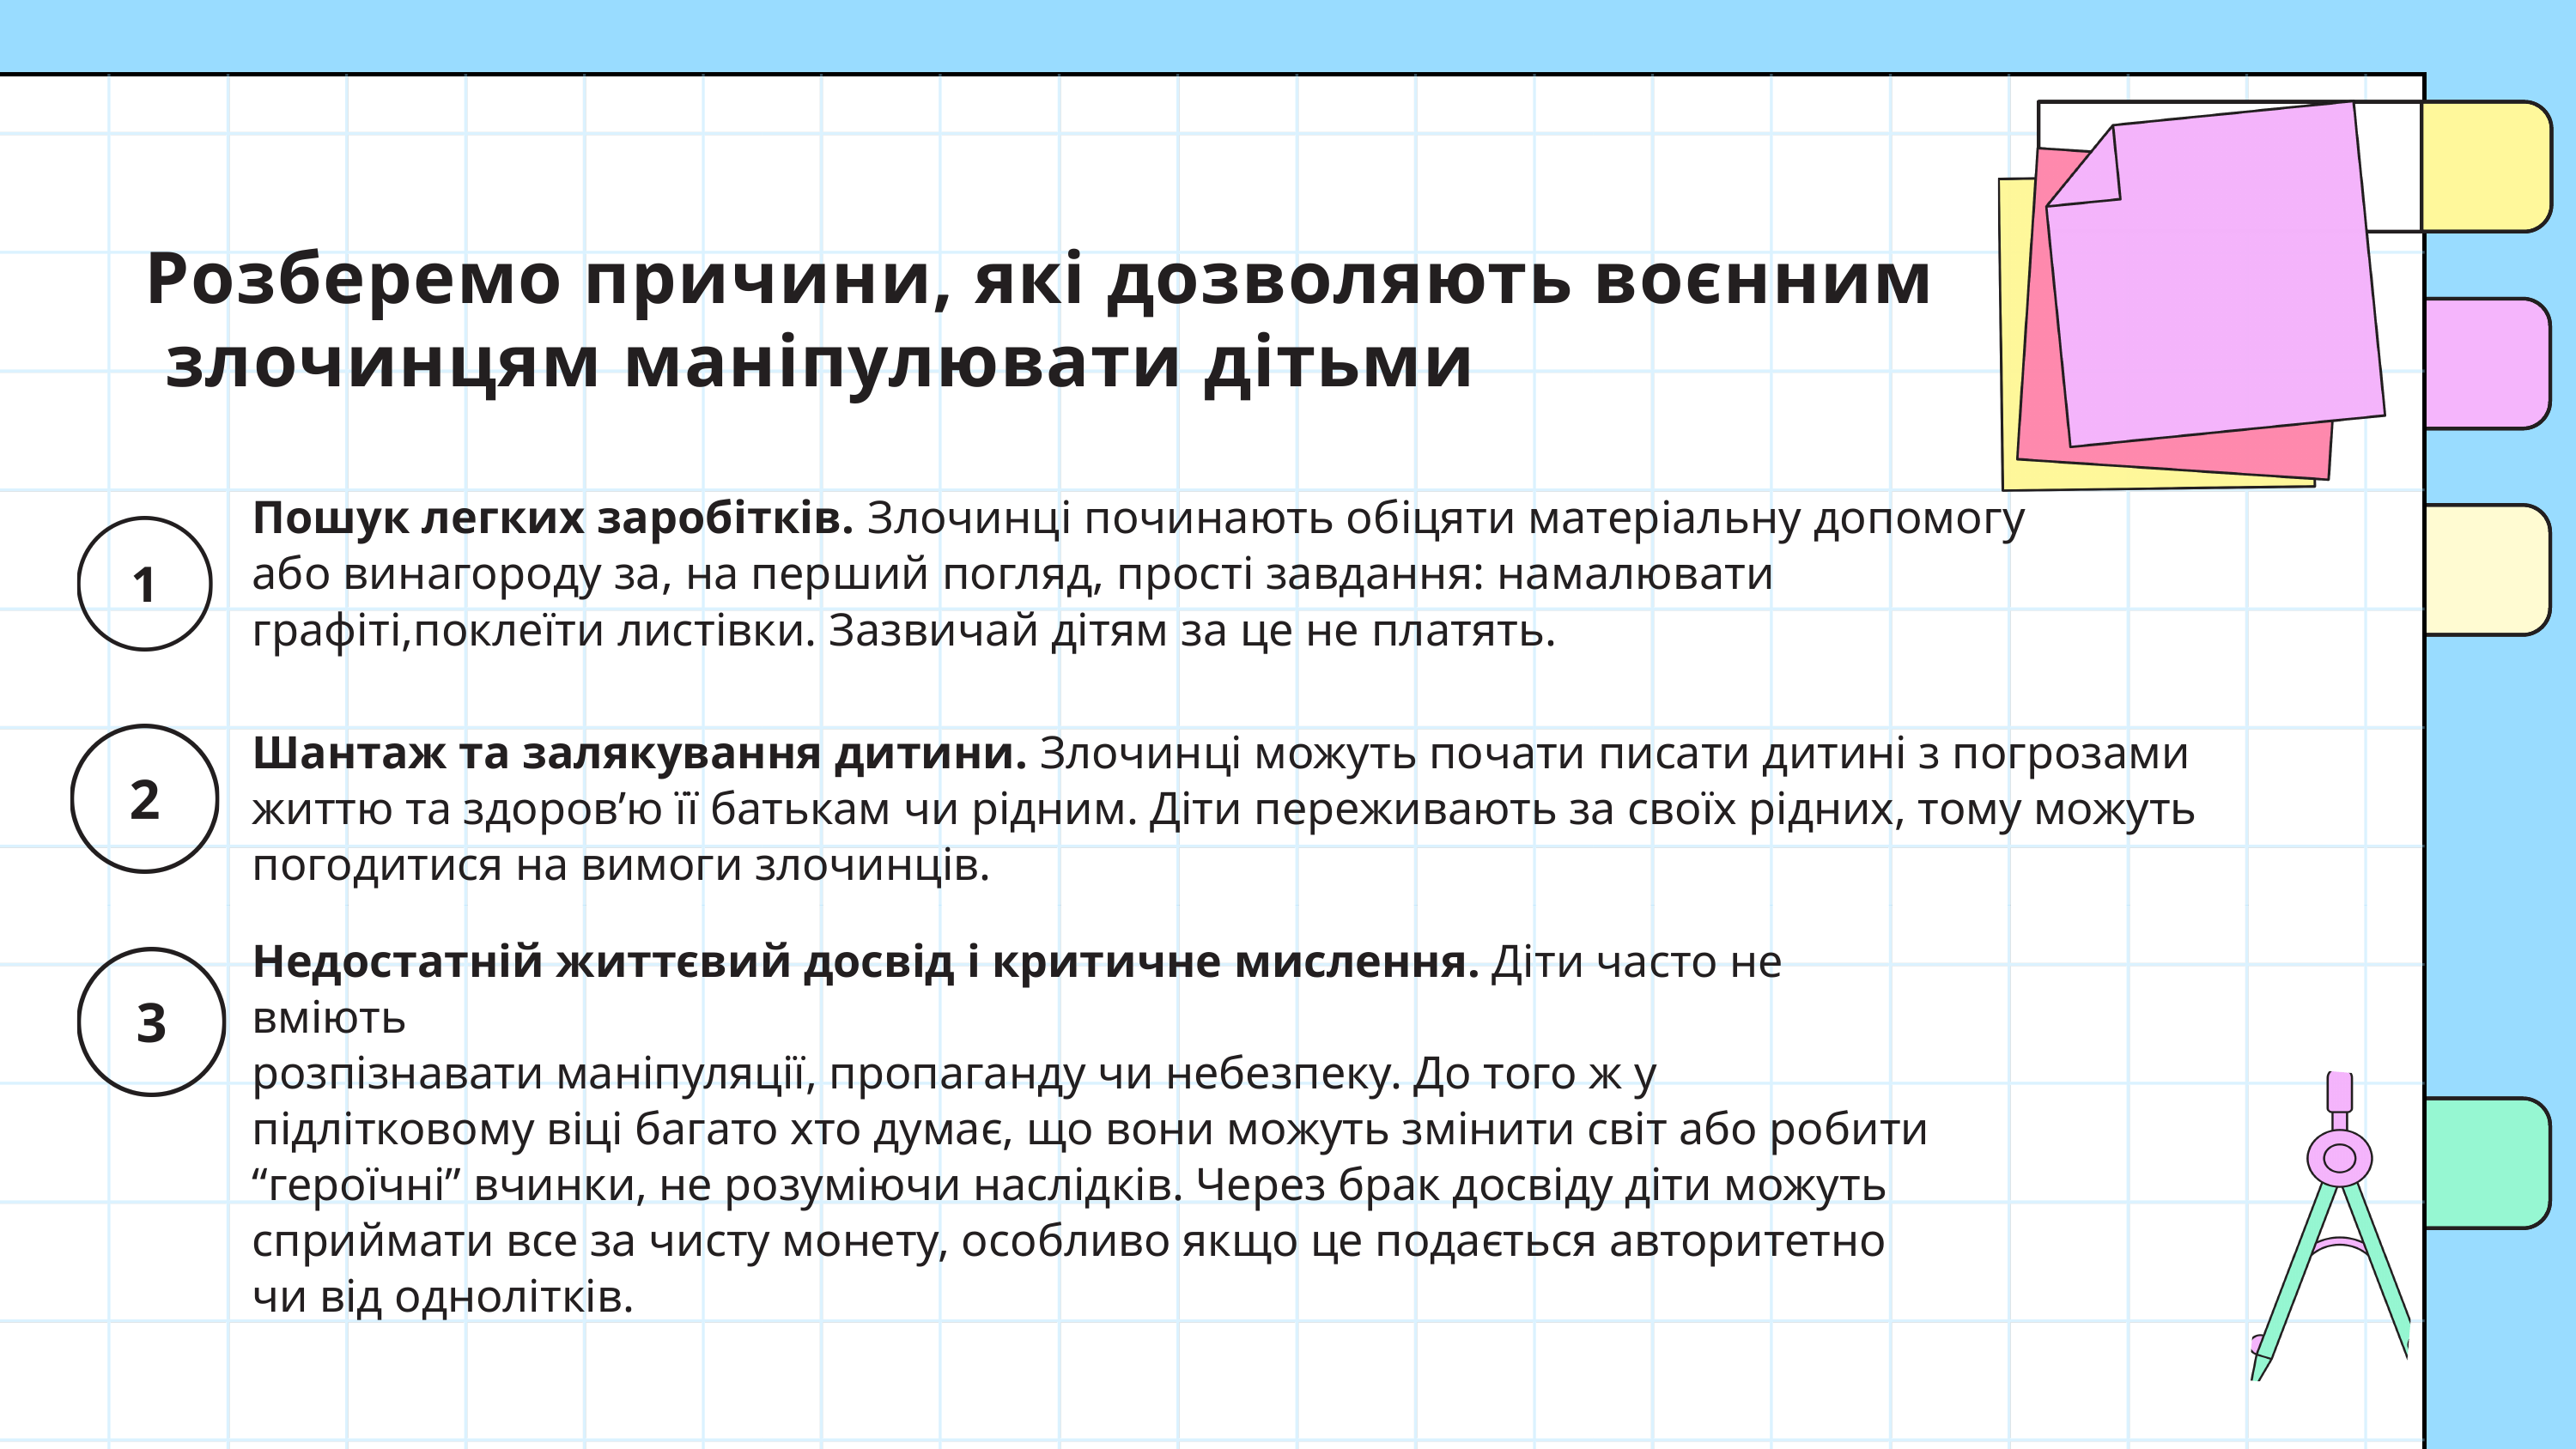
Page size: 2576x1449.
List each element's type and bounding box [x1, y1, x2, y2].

text_box [2425, 296, 2553, 431]
text_box [2425, 1079, 2432, 1096]
text_box [2425, 502, 2553, 637]
text_box [2425, 1096, 2553, 1231]
text_box [2036, 100, 2554, 234]
text_box [0, 74, 2425, 1449]
